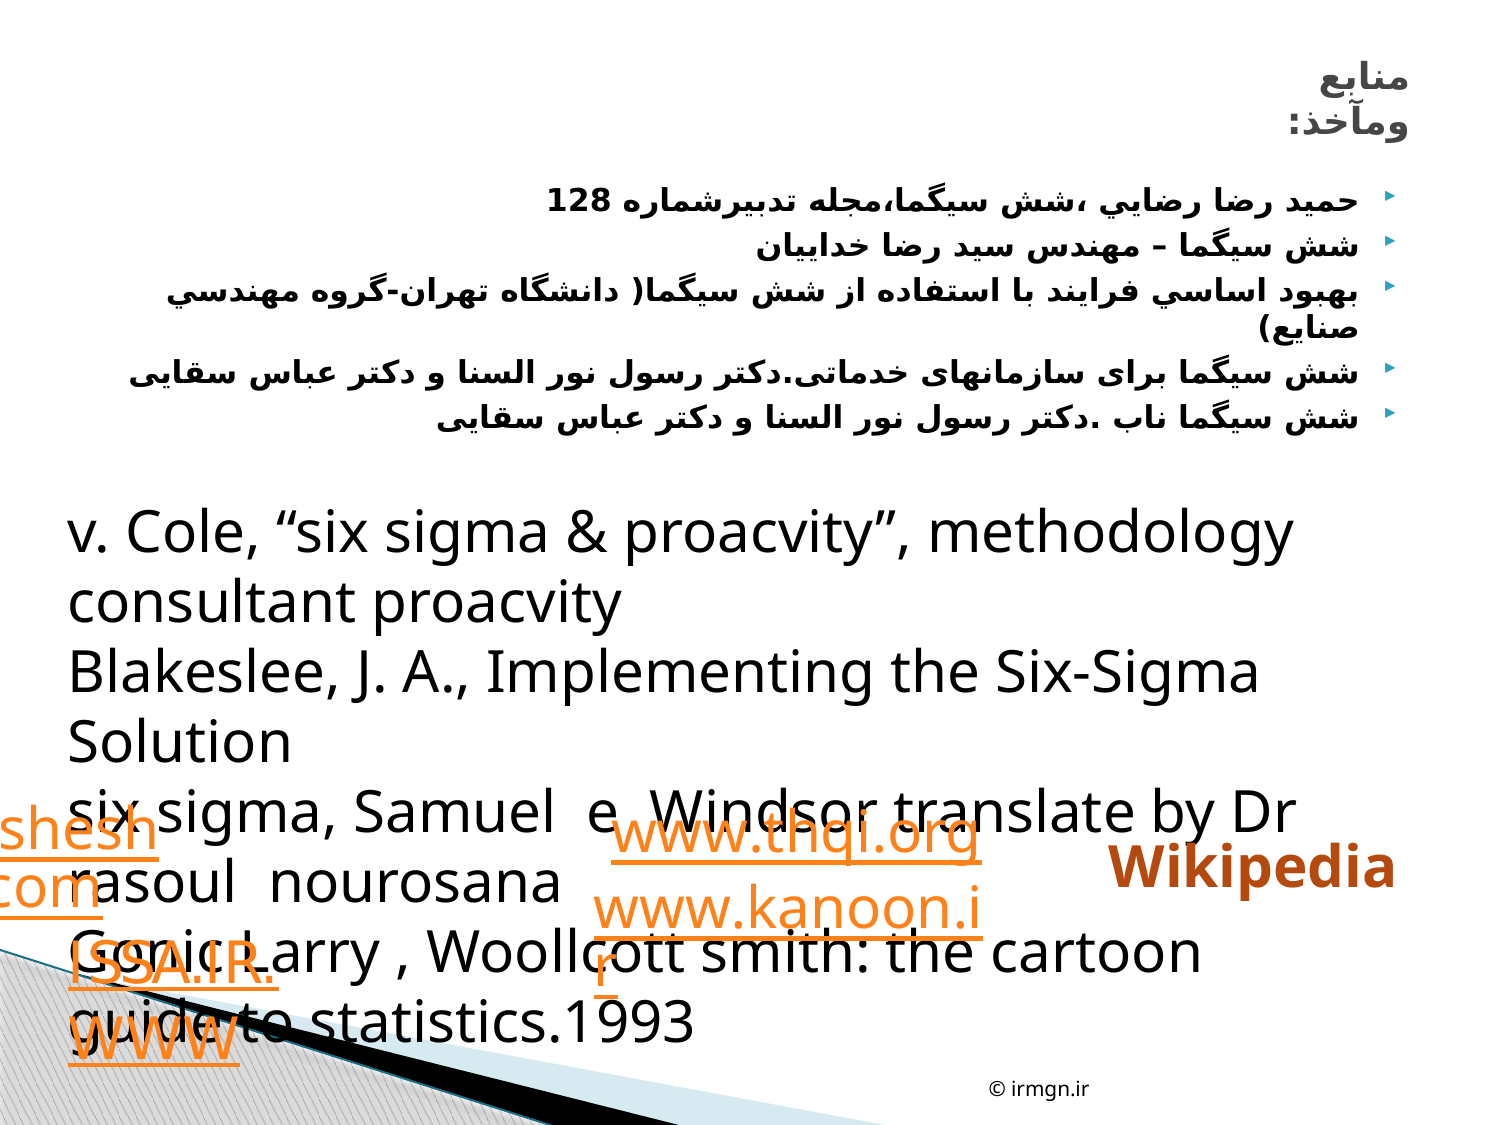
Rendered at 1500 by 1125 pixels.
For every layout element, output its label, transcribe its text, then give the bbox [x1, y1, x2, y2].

text_box Wikipedia [1093, 822, 1413, 907]
footer © irmgn.ir [718, 1051, 1105, 1112]
list حميد رضا رضايي ،شش سيگما،مجله تدبيرشماره 128 شش سيگما – مهندس سيد رضا خداييان بهبود اساسي فرايند با استفاده از شش سيگما( دانشگاه تهران-گروه مهندسي صنايع) شش سیگما برای سازمانهای خدماتی.دکتر رسول نور السنا و دکتر عباس سقایی شش سیگما ناب .دکتر رسول نور السنا و دکتر عباس سقایی [53, 172, 1425, 468]
title منابع ومآخذ: [1210, 45, 1425, 149]
text_box www.sheshmim.com ISSA.IR.WWW [53, 783, 432, 1091]
text_box v. Cole, “six sigma & proacvity”, methodology consultant proacvity Blakeslee, J. A., Implementing the Six-Sigma Solution six sigma, Samuel e Windsor translate by Dr rasoul nourosana Gonic Larry , Woollcott smith: the cartoon guide to statistics.1993 [53, 486, 1376, 1062]
text_box www.thqi.org www.kanoon.ir [596, 786, 1022, 954]
